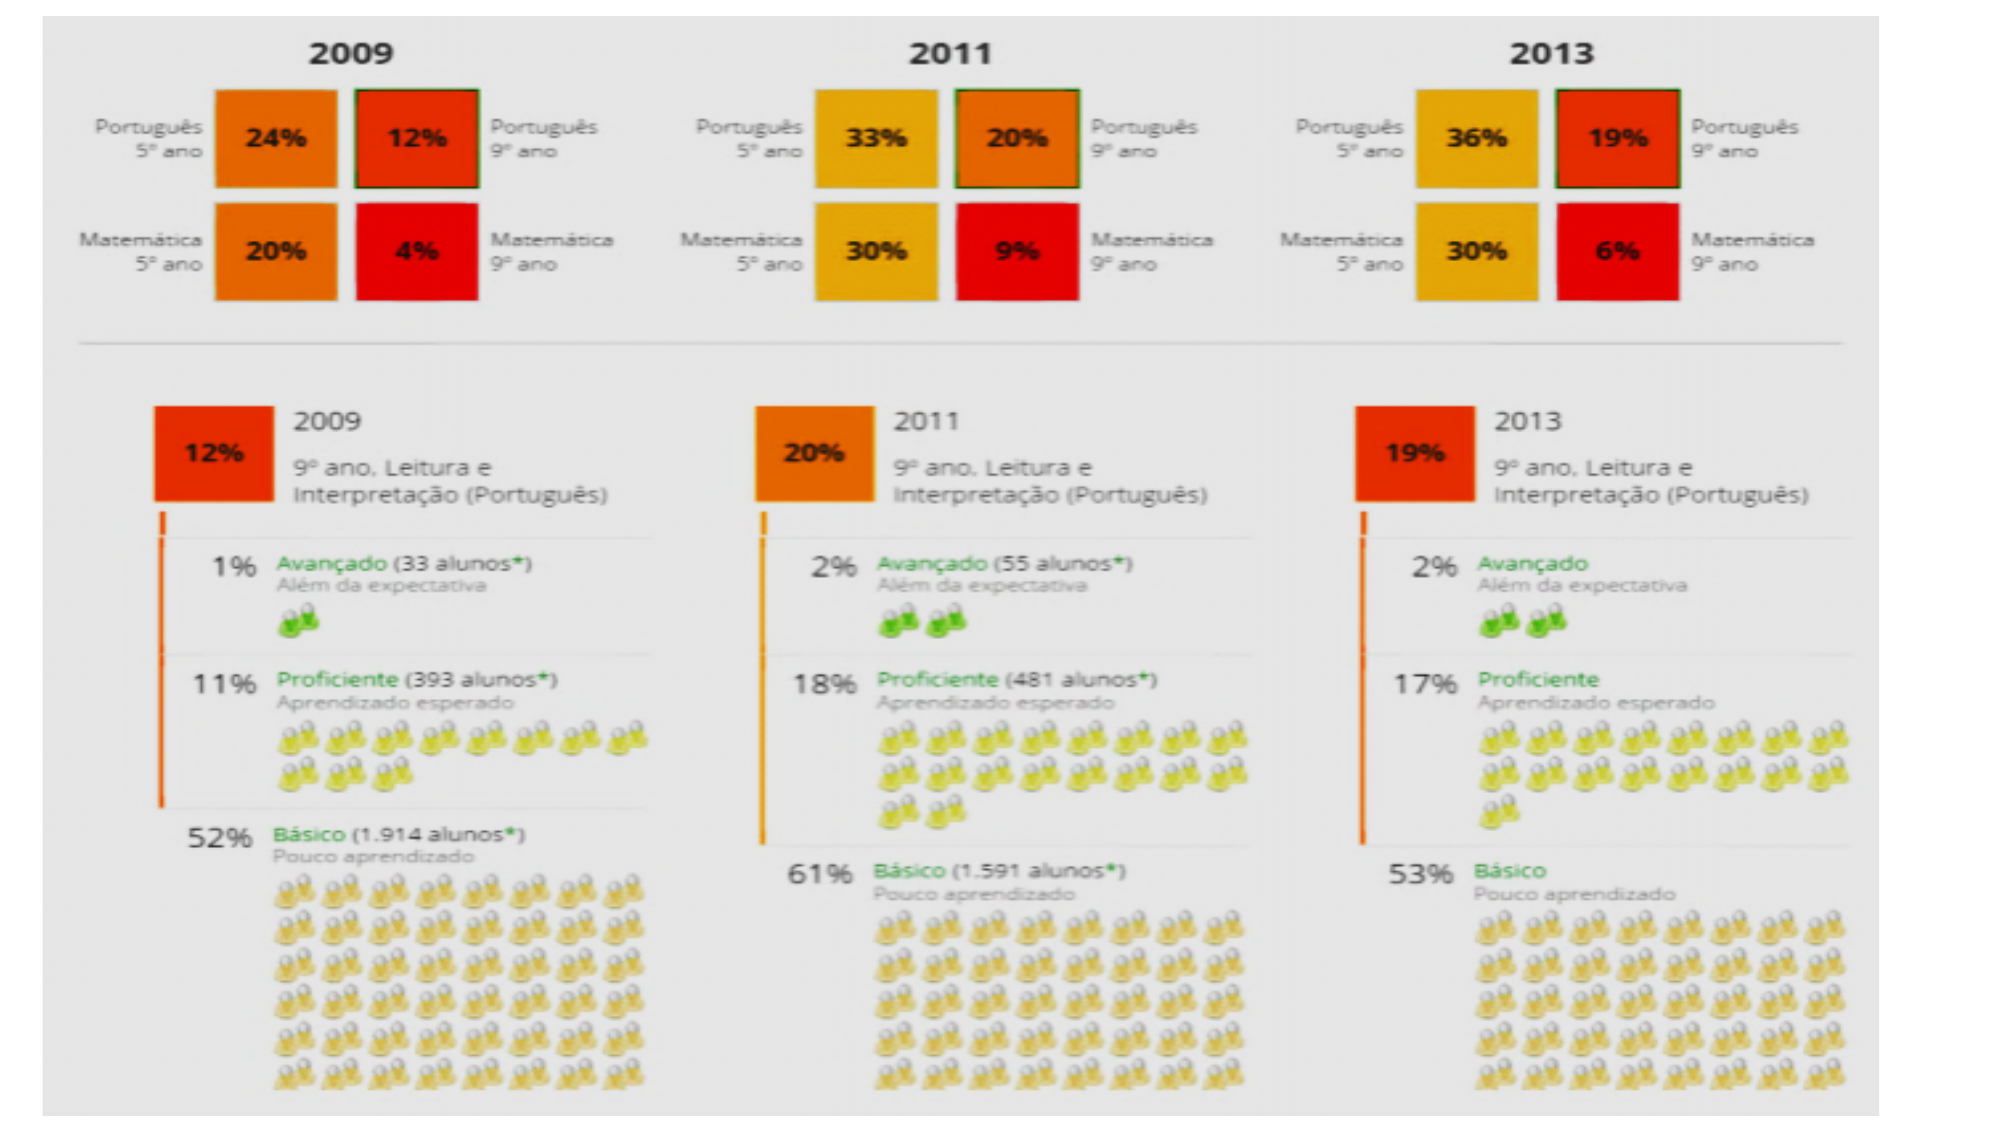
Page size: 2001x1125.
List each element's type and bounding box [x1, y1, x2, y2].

picture [42, 16, 1880, 1116]
